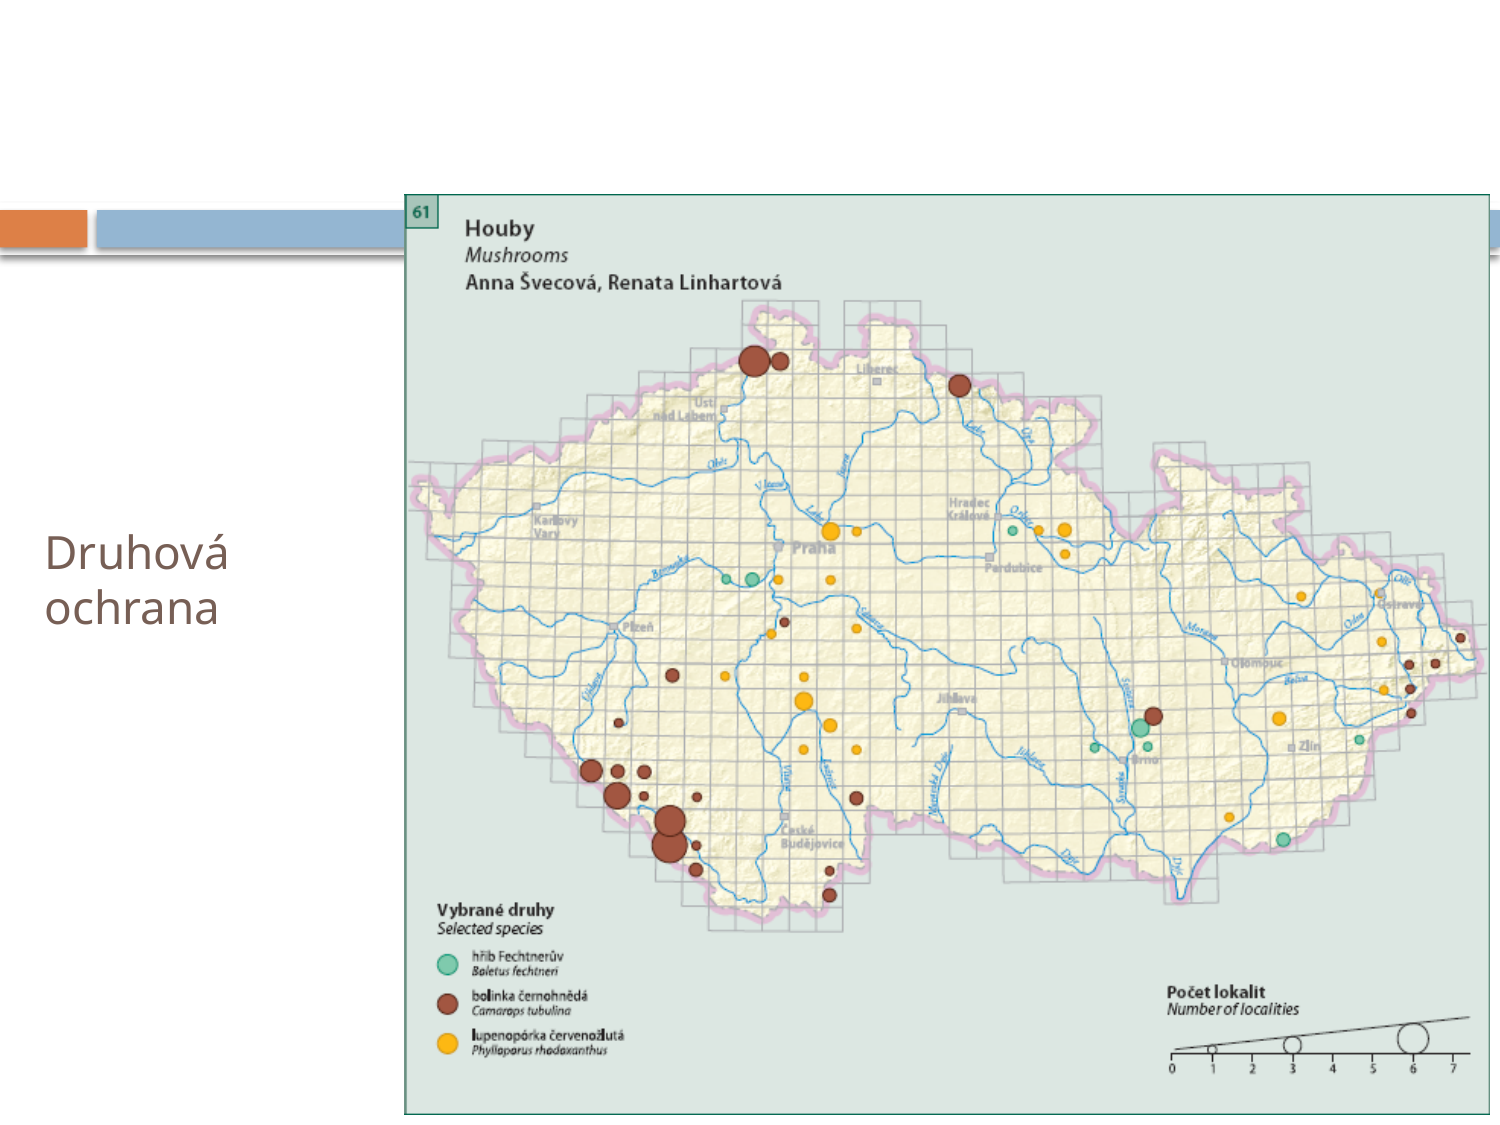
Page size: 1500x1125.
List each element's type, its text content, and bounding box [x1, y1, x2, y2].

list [403, 193, 1491, 1115]
title Druhová ochrana [29, 515, 392, 641]
